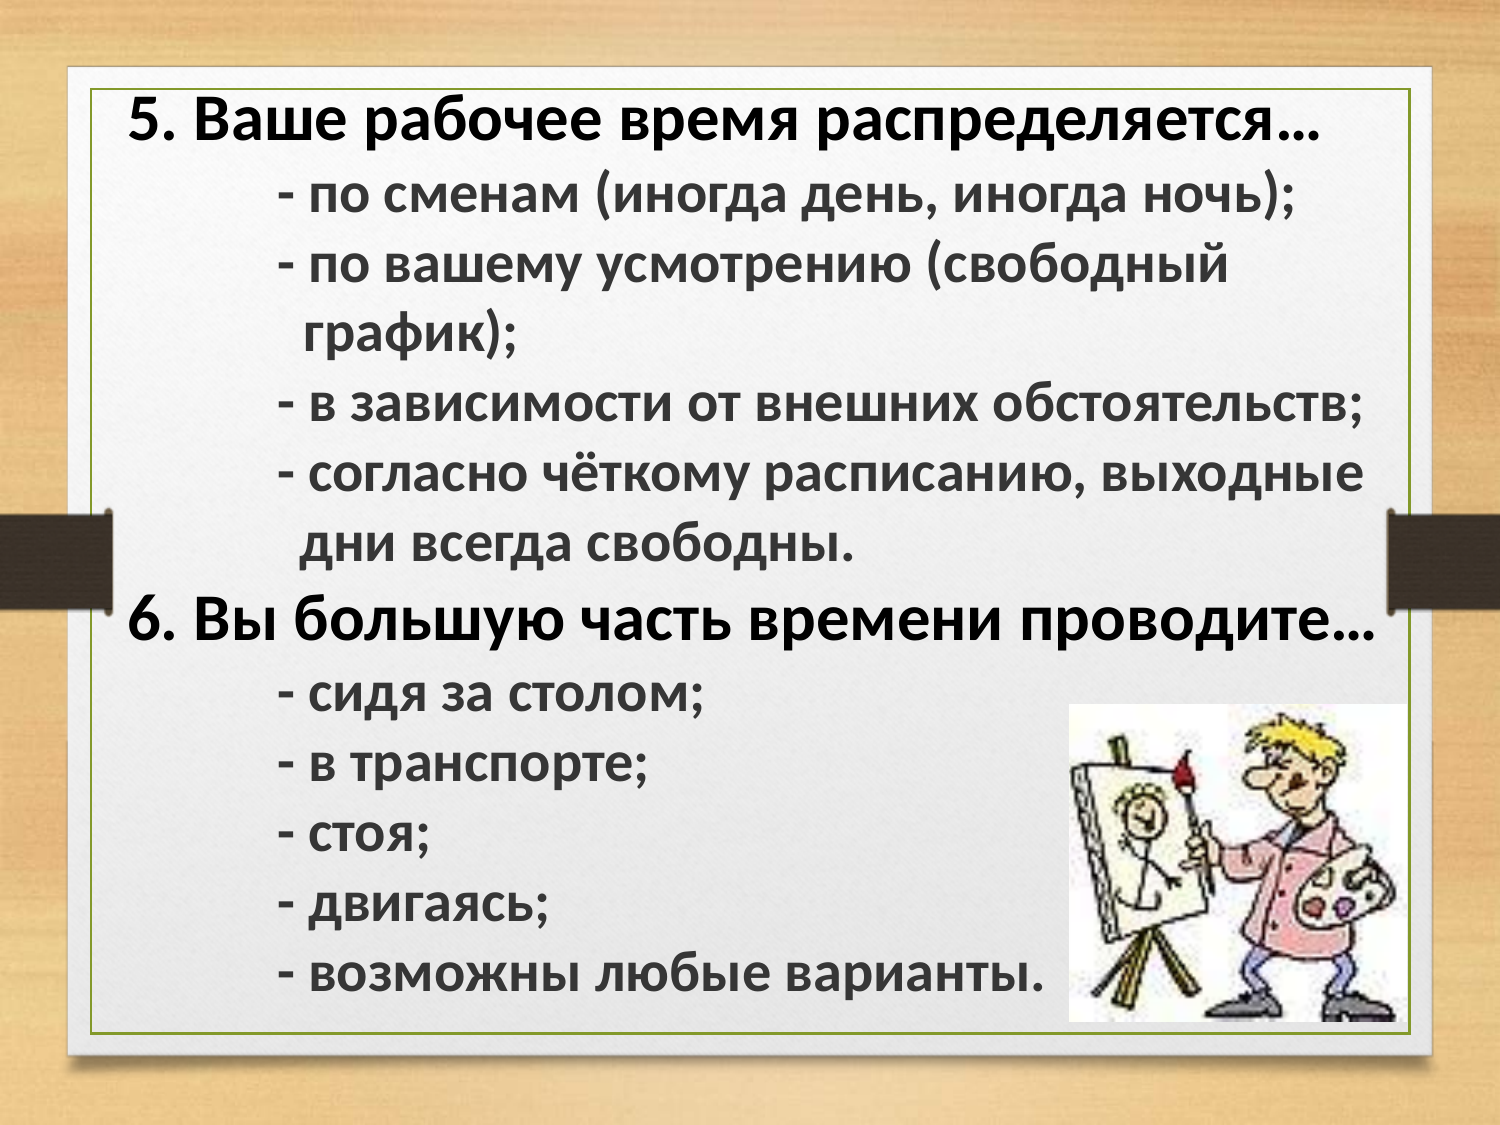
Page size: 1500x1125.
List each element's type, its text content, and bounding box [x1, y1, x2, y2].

picture [0, 0, 1500, 1125]
text_box 5. Ваше рабочее время распределяется… - по сменам (иногда день, иногда ночь); - по вашему усмотрению (свободный график); - в зависимости от внешних обстоятельств; - согласно чёткому расписанию, выходные дни всегда свободны. 6. Вы большую часть времени проводите… - сидя за столом; - в транспорте; - стоя; - двигаясь; - возможны любые варианты. [112, 66, 1430, 1081]
